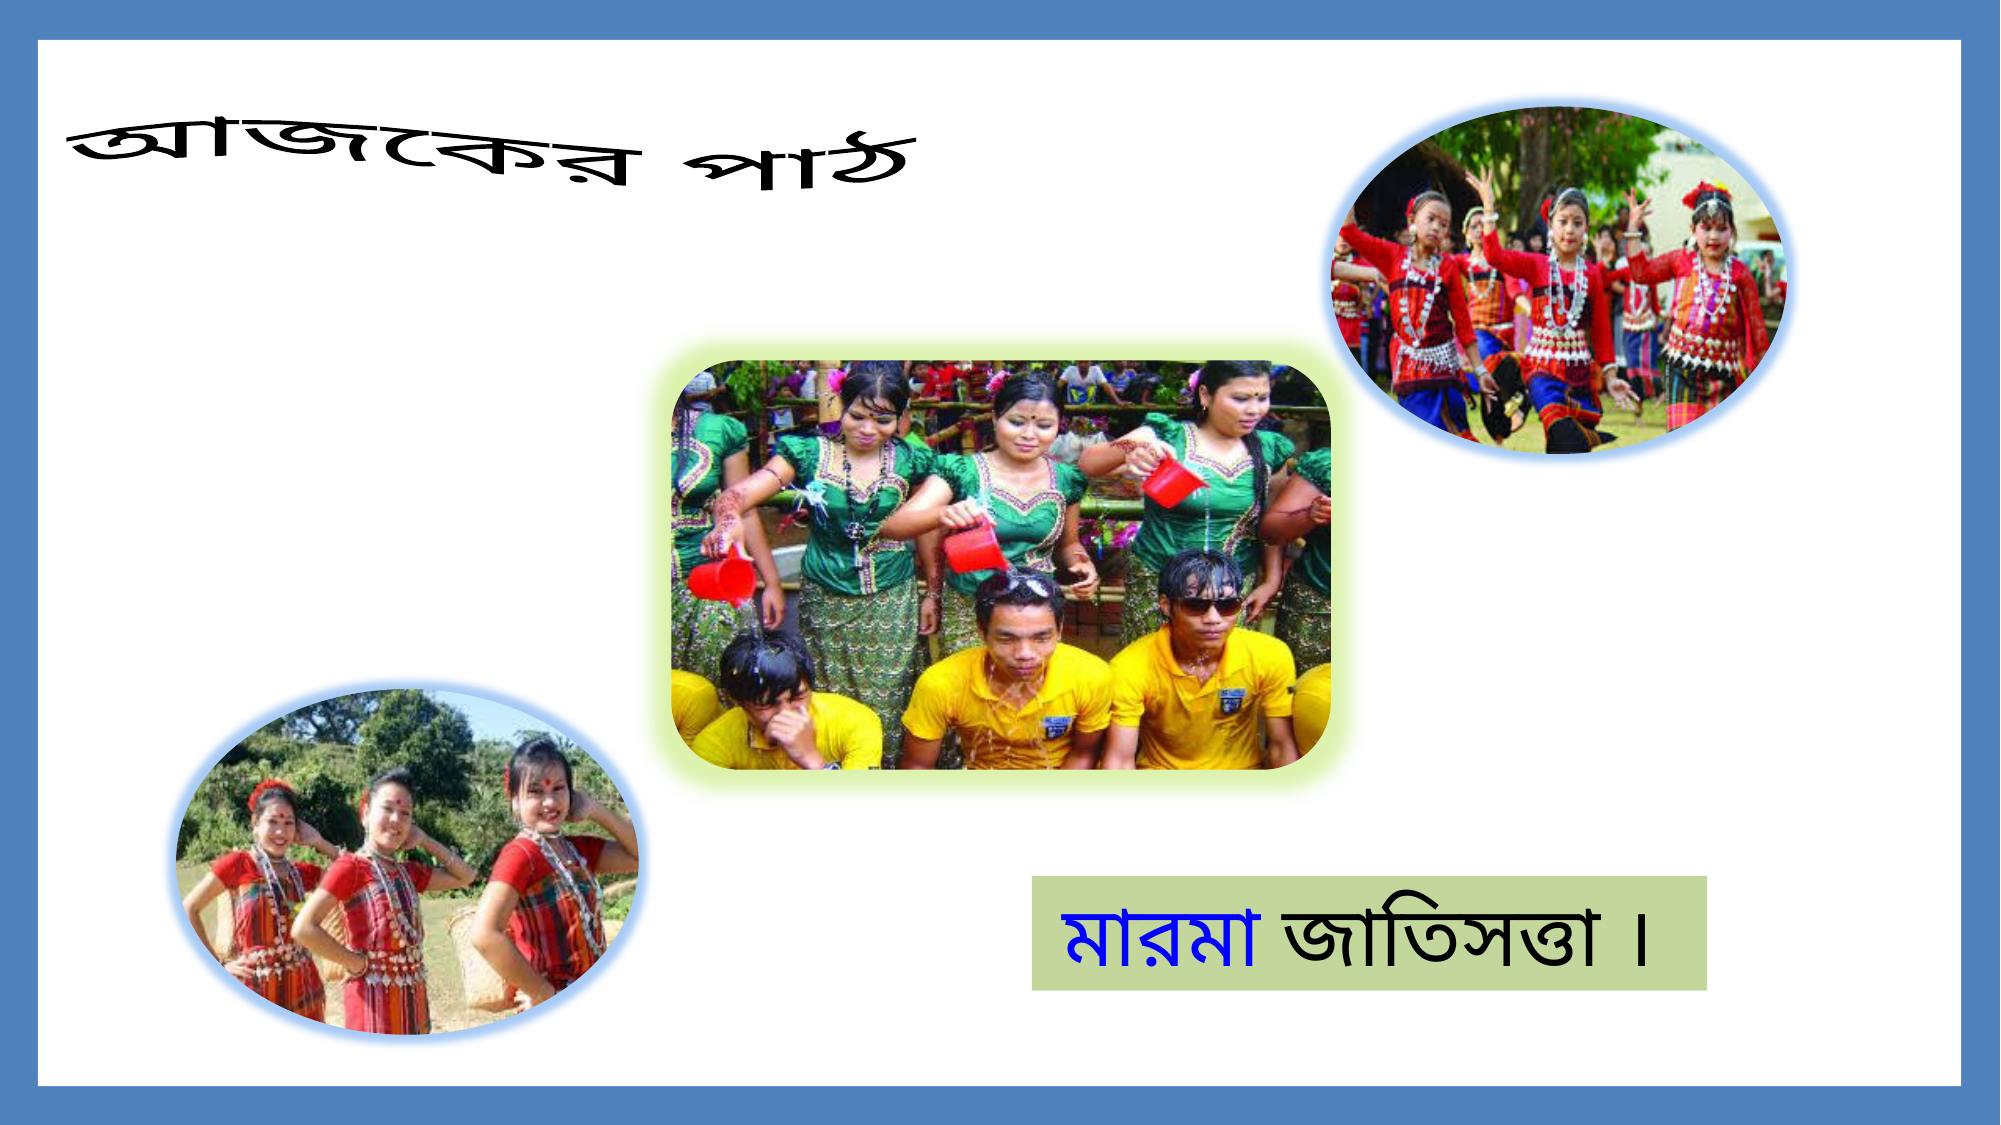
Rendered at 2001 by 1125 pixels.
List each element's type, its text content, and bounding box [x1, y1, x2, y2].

picture [175, 688, 639, 1036]
picture [671, 106, 1788, 770]
text_box মারমা জাতিসত্তা । [1031, 875, 1707, 991]
